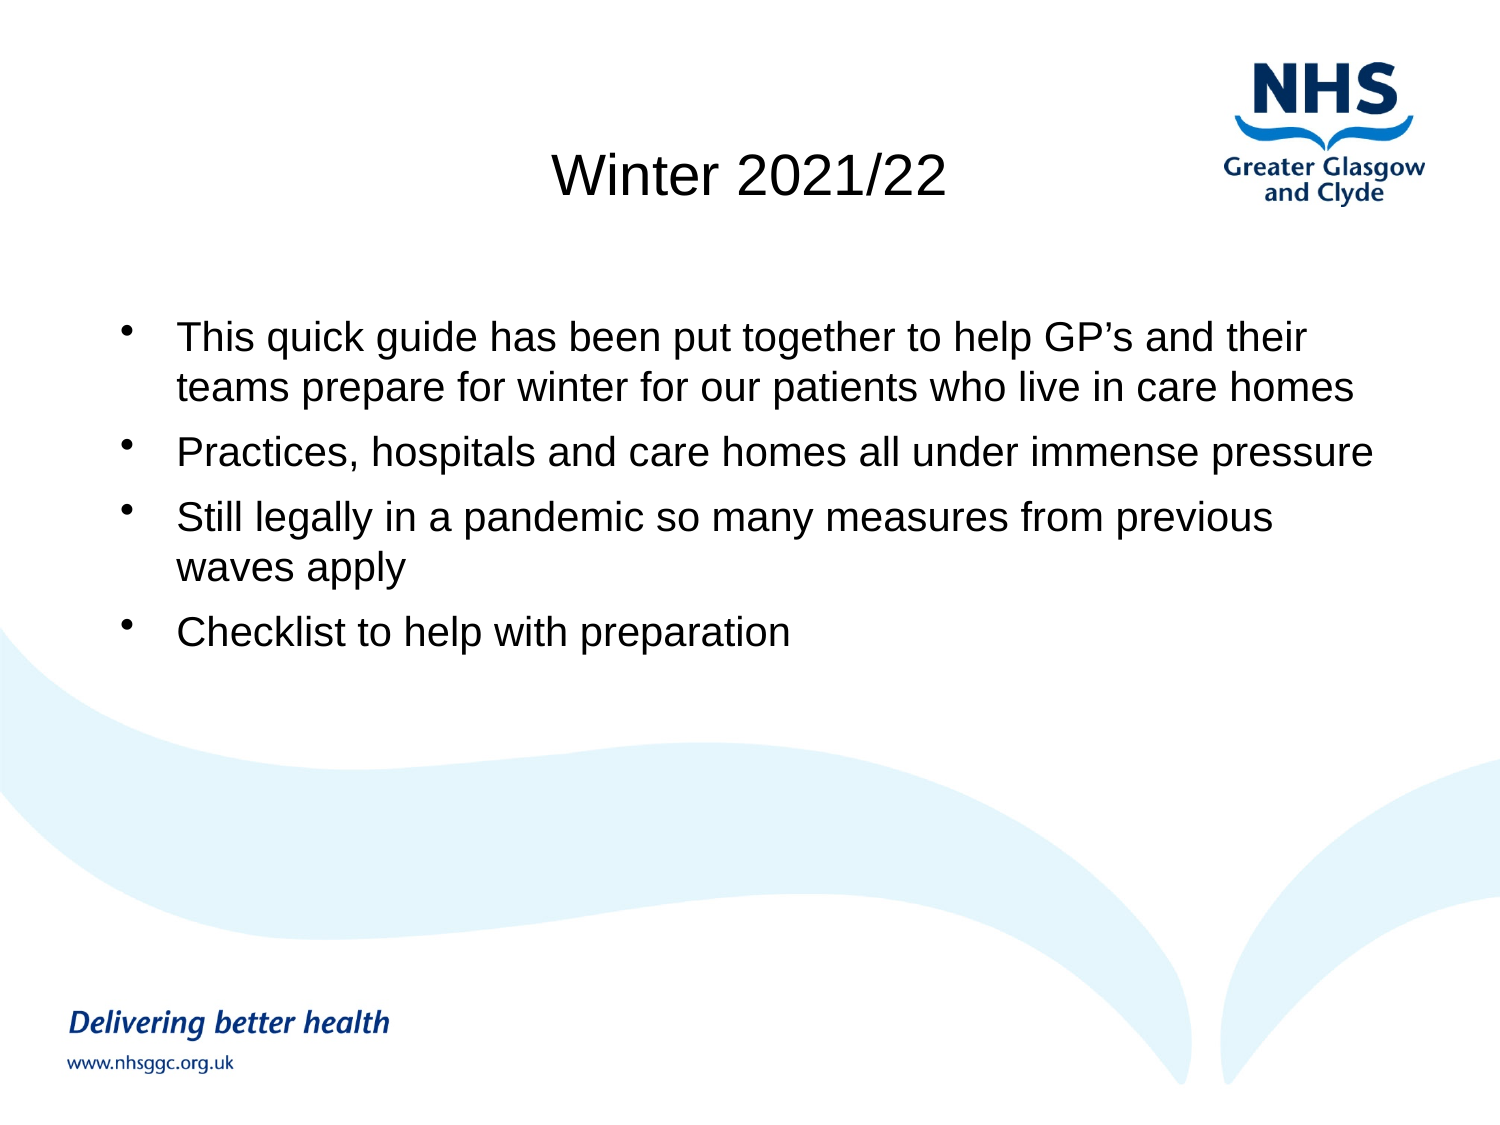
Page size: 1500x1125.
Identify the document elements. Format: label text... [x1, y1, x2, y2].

list This quick guide has been put together to help GP’s and their teams prepare for winter for our patients who live in care homes Practices, hospitals and care homes all under immense pressure Still legally in a pandemic so many measures from previous waves apply Checklist to help with preparation [111, 302, 1388, 1001]
picture [0, 612, 1500, 1103]
title Winter 2021/22 [111, 99, 1388, 244]
picture [1224, 62, 1425, 207]
